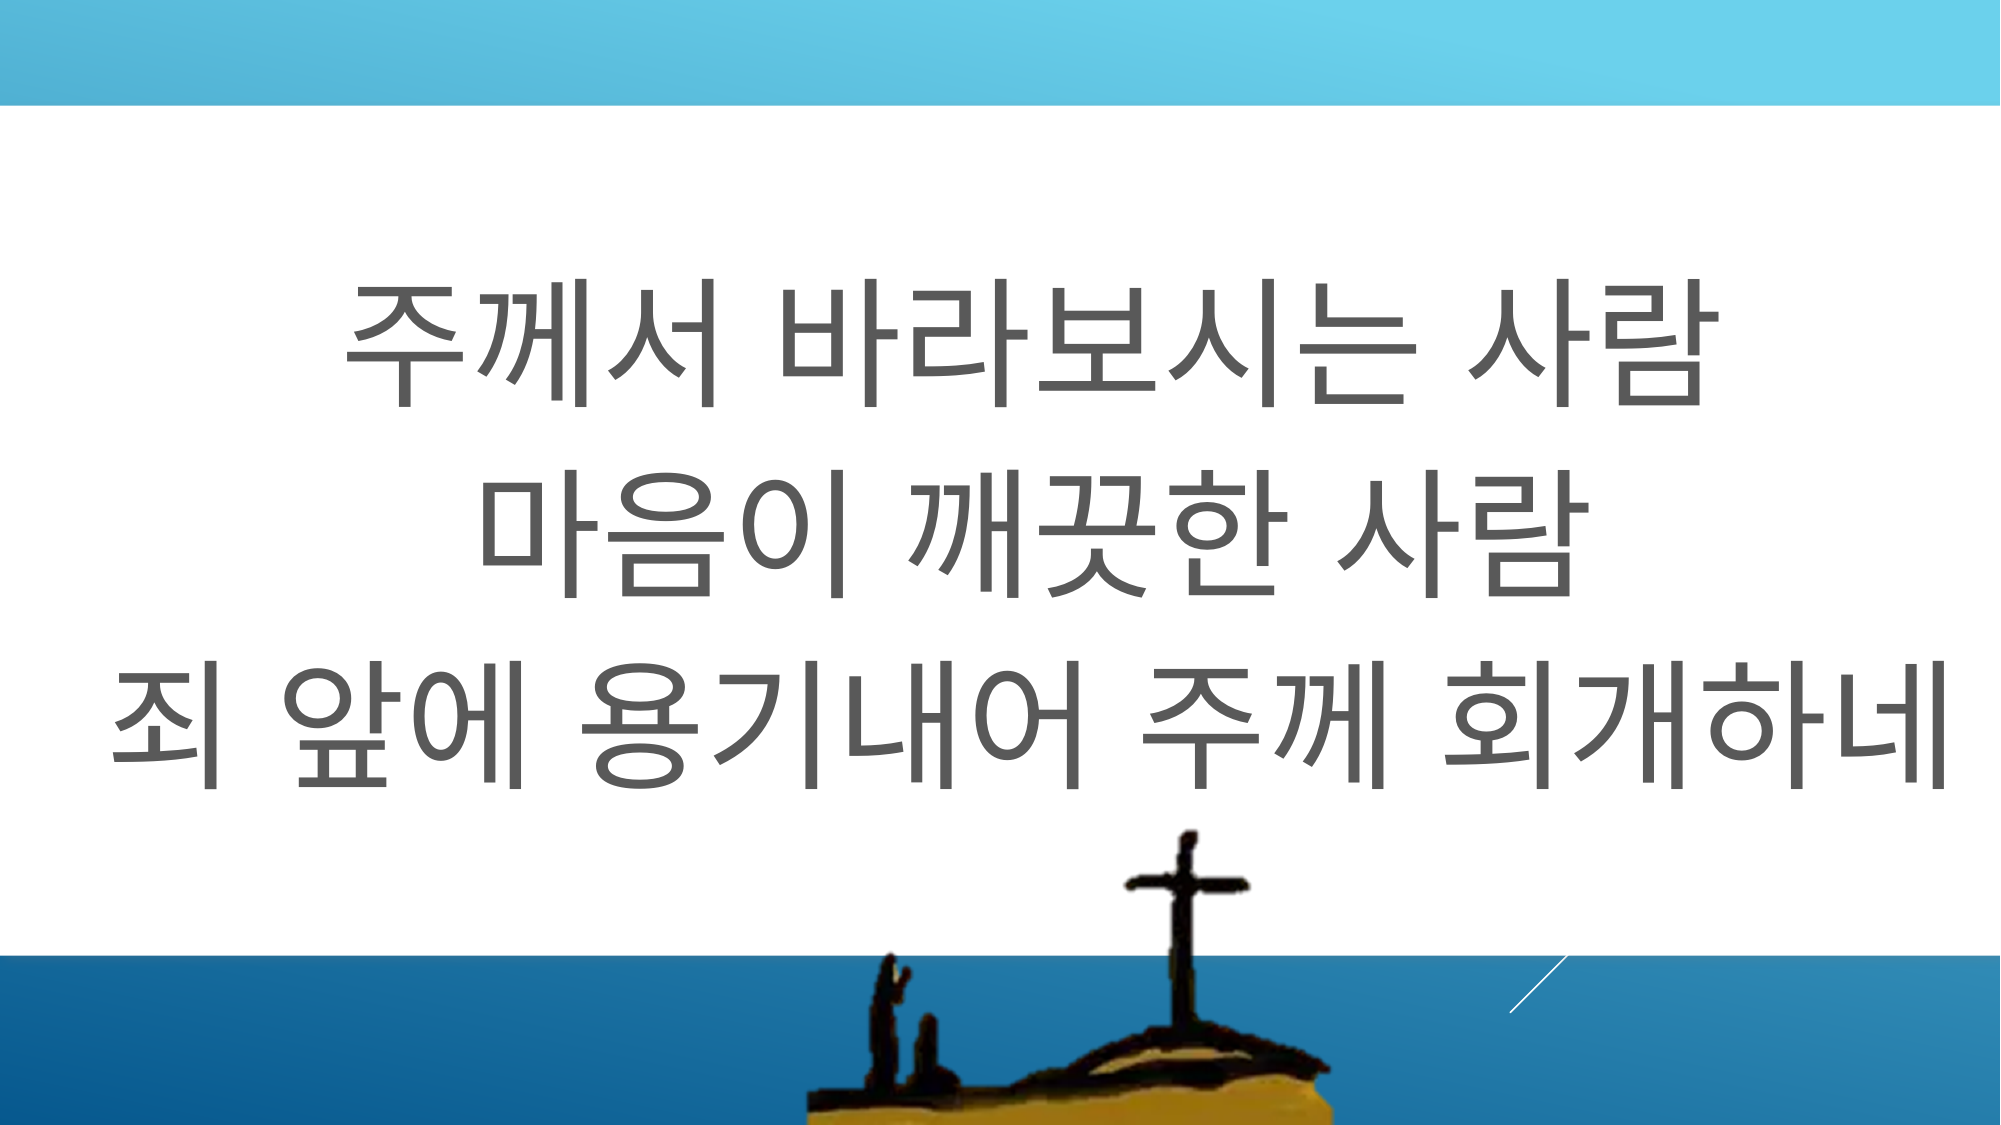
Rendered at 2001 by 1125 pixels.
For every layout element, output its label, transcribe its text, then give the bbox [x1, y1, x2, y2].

picture [794, 799, 1335, 1125]
text_box 주께서 바라보시는 사람 마음이 깨끗한 사람 죄 앞에 용기내어 주께 회개하네 [0, 105, 2000, 956]
